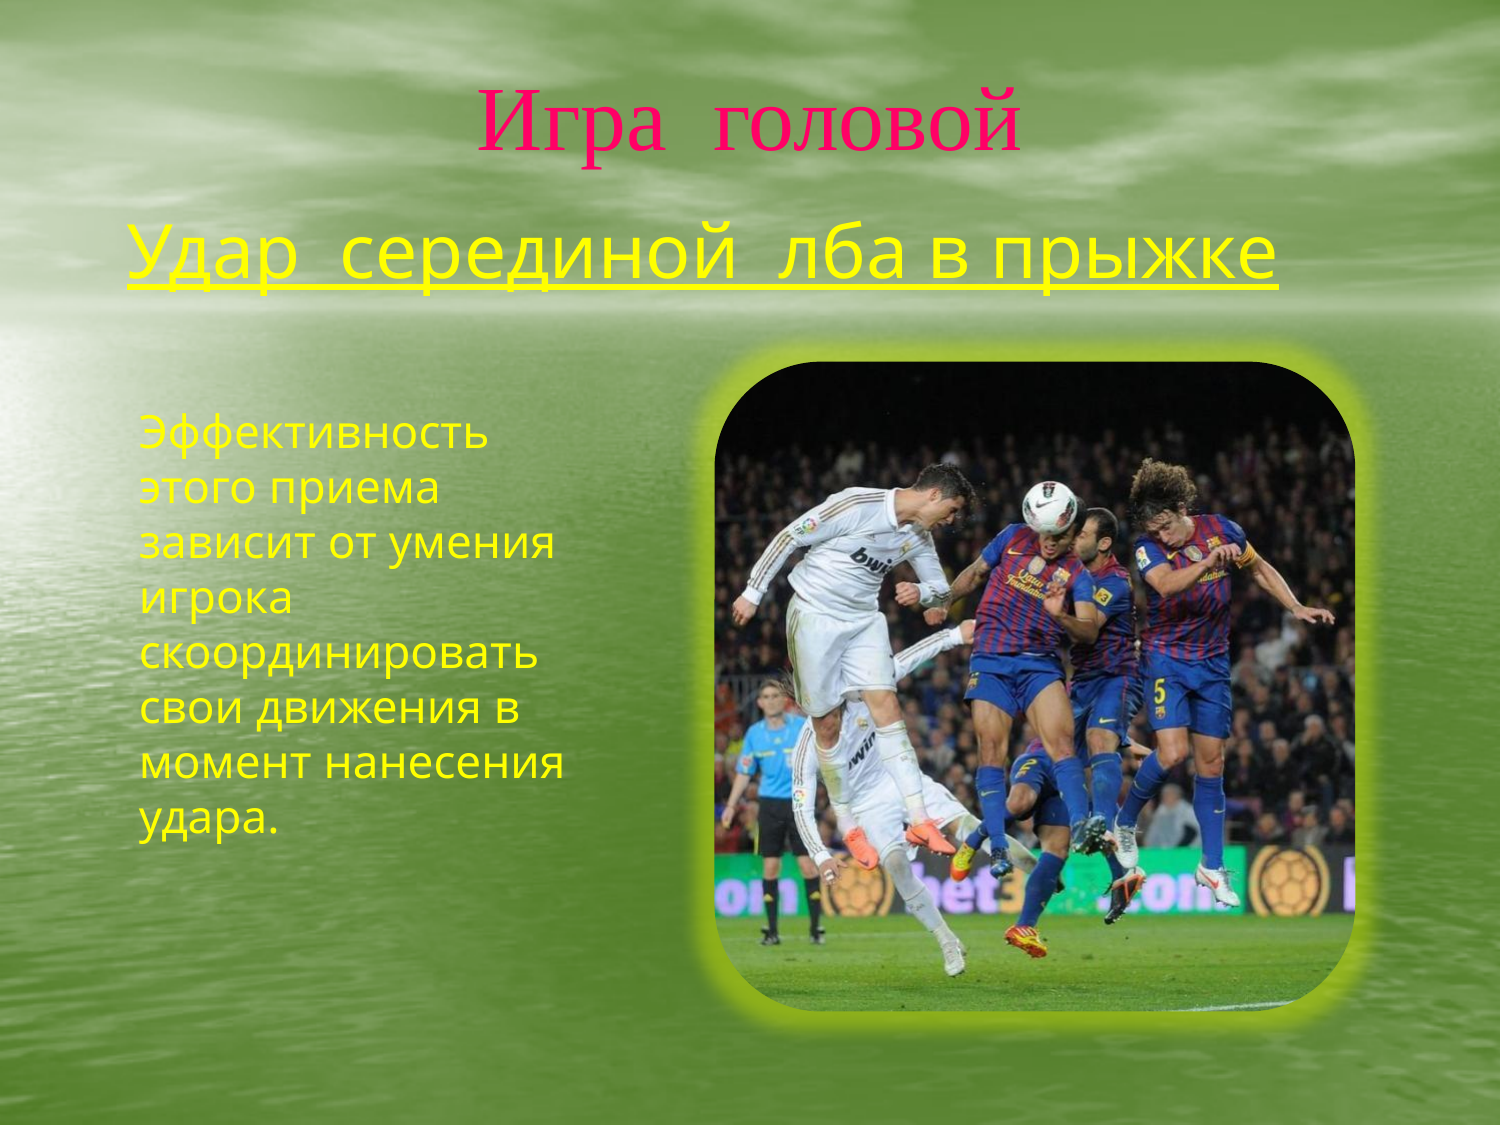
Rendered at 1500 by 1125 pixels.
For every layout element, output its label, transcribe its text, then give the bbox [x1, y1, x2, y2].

text_box Эффективность этого приема зависит от умения игрока скоординировать свои движения в момент нанесения удара. [123, 395, 621, 850]
text_box Удар серединой лба в прыжке [112, 196, 1382, 561]
picture [714, 361, 1356, 1012]
title Игра головой [74, 0, 1426, 228]
